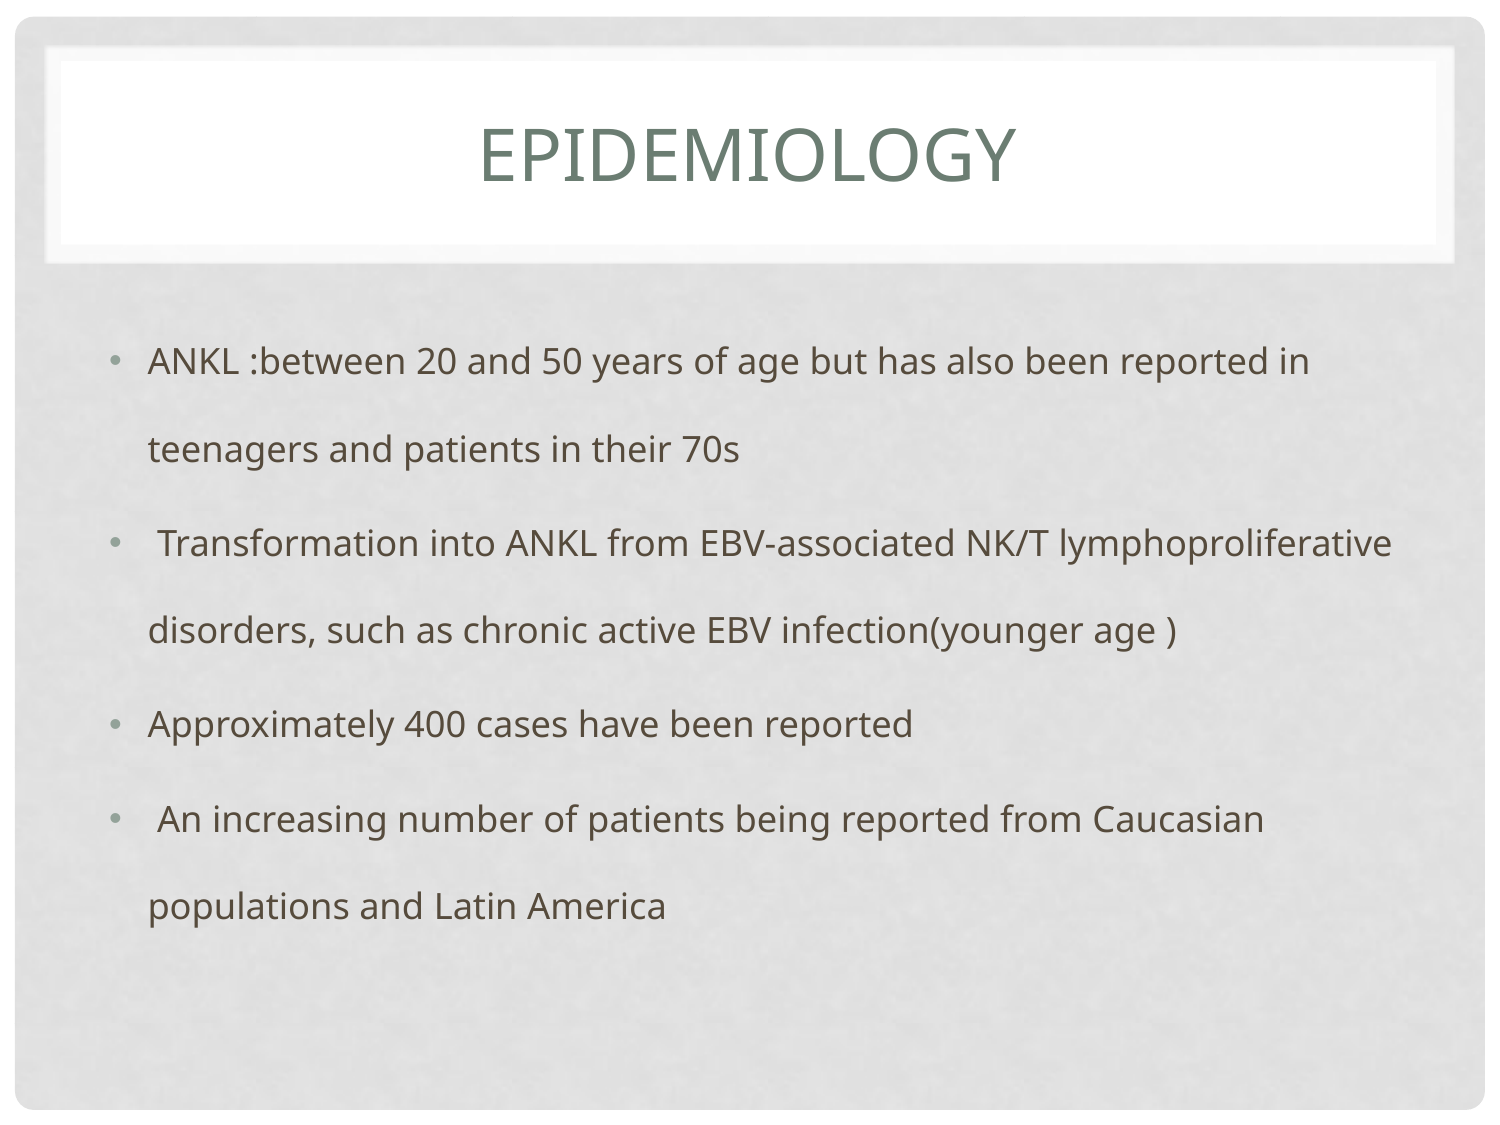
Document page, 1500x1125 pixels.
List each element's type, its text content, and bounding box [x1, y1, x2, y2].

list ANKL :between 20 and 50 years of age but has also been reported in teenagers and patients in their 70s Transformation into ANKL from EBV-associated NK/T lymphoproliferative disorders, such as chronic active EBV infection(younger age ) Approximately 400 cases have been reported An increasing number of patients being reported from Caucasian populations and Latin America [75, 287, 1425, 1005]
title EPIDEMIOLOGY [69, 66, 1425, 238]
